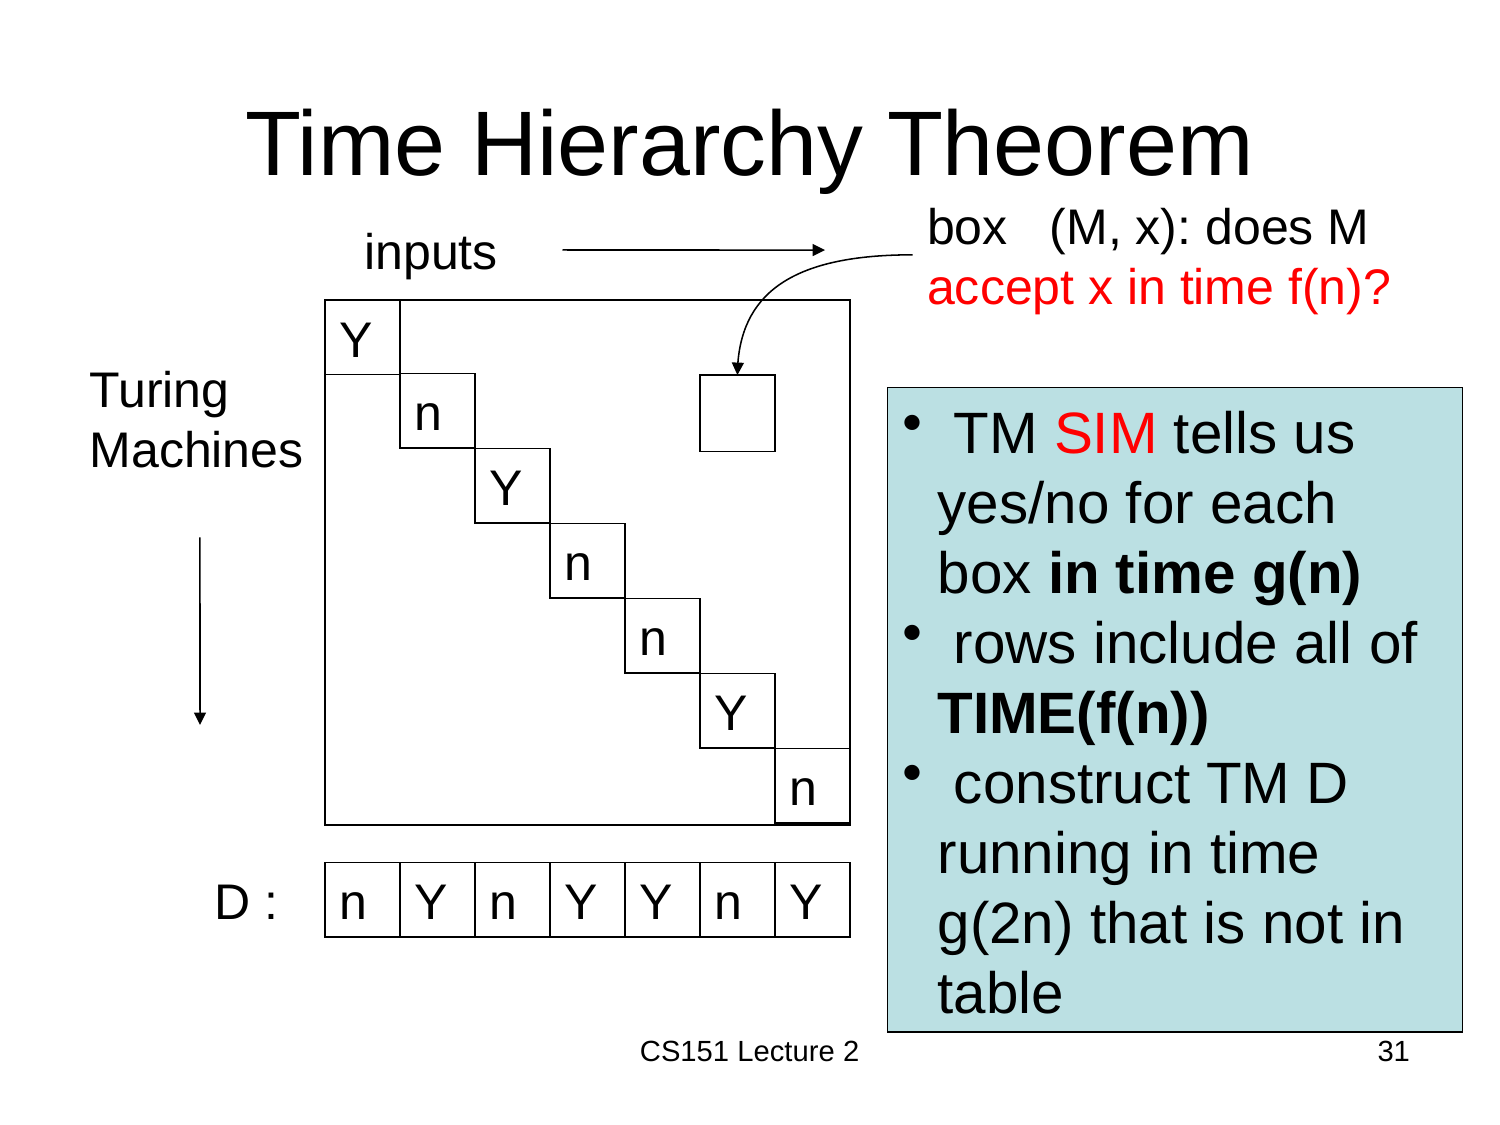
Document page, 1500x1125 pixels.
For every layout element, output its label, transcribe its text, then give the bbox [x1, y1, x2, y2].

text_box inputs [350, 212, 625, 288]
text_box n [399, 373, 475, 449]
text_box Y [324, 299, 400, 375]
text_box [193, 537, 207, 725]
text_box Y [474, 448, 550, 524]
text_box n [624, 598, 700, 674]
text_box n [549, 523, 625, 599]
text_box [400, 299, 850, 748]
text_box Turing Machines [75, 349, 350, 485]
footer CS151 Lecture 2 [512, 1024, 988, 1103]
slide_number 31 [1074, 1033, 1426, 1103]
text_box Y [400, 862, 474, 938]
text_box n [474, 862, 549, 938]
text_box Y [549, 862, 624, 938]
text_box box (M, x): does M accept x in time f(n)? [912, 187, 1463, 323]
text_box Y [699, 673, 775, 749]
text_box TM SIM tells us yes/no for each box in time g(n) rows include all of TIME(f(n)) construct TM D running in time g(2n) that is not in table [887, 387, 1463, 1033]
text_box Y [774, 862, 850, 938]
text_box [737, 254, 913, 376]
text_box [562, 243, 826, 253]
text_box n [699, 862, 774, 938]
text_box [324, 375, 850, 825]
text_box n [325, 862, 400, 938]
title Time Hierarchy Theorem [75, 45, 1425, 233]
text_box n [774, 748, 850, 824]
text_box [699, 374, 775, 452]
text_box D : [200, 862, 325, 938]
text_box Y [624, 862, 699, 938]
